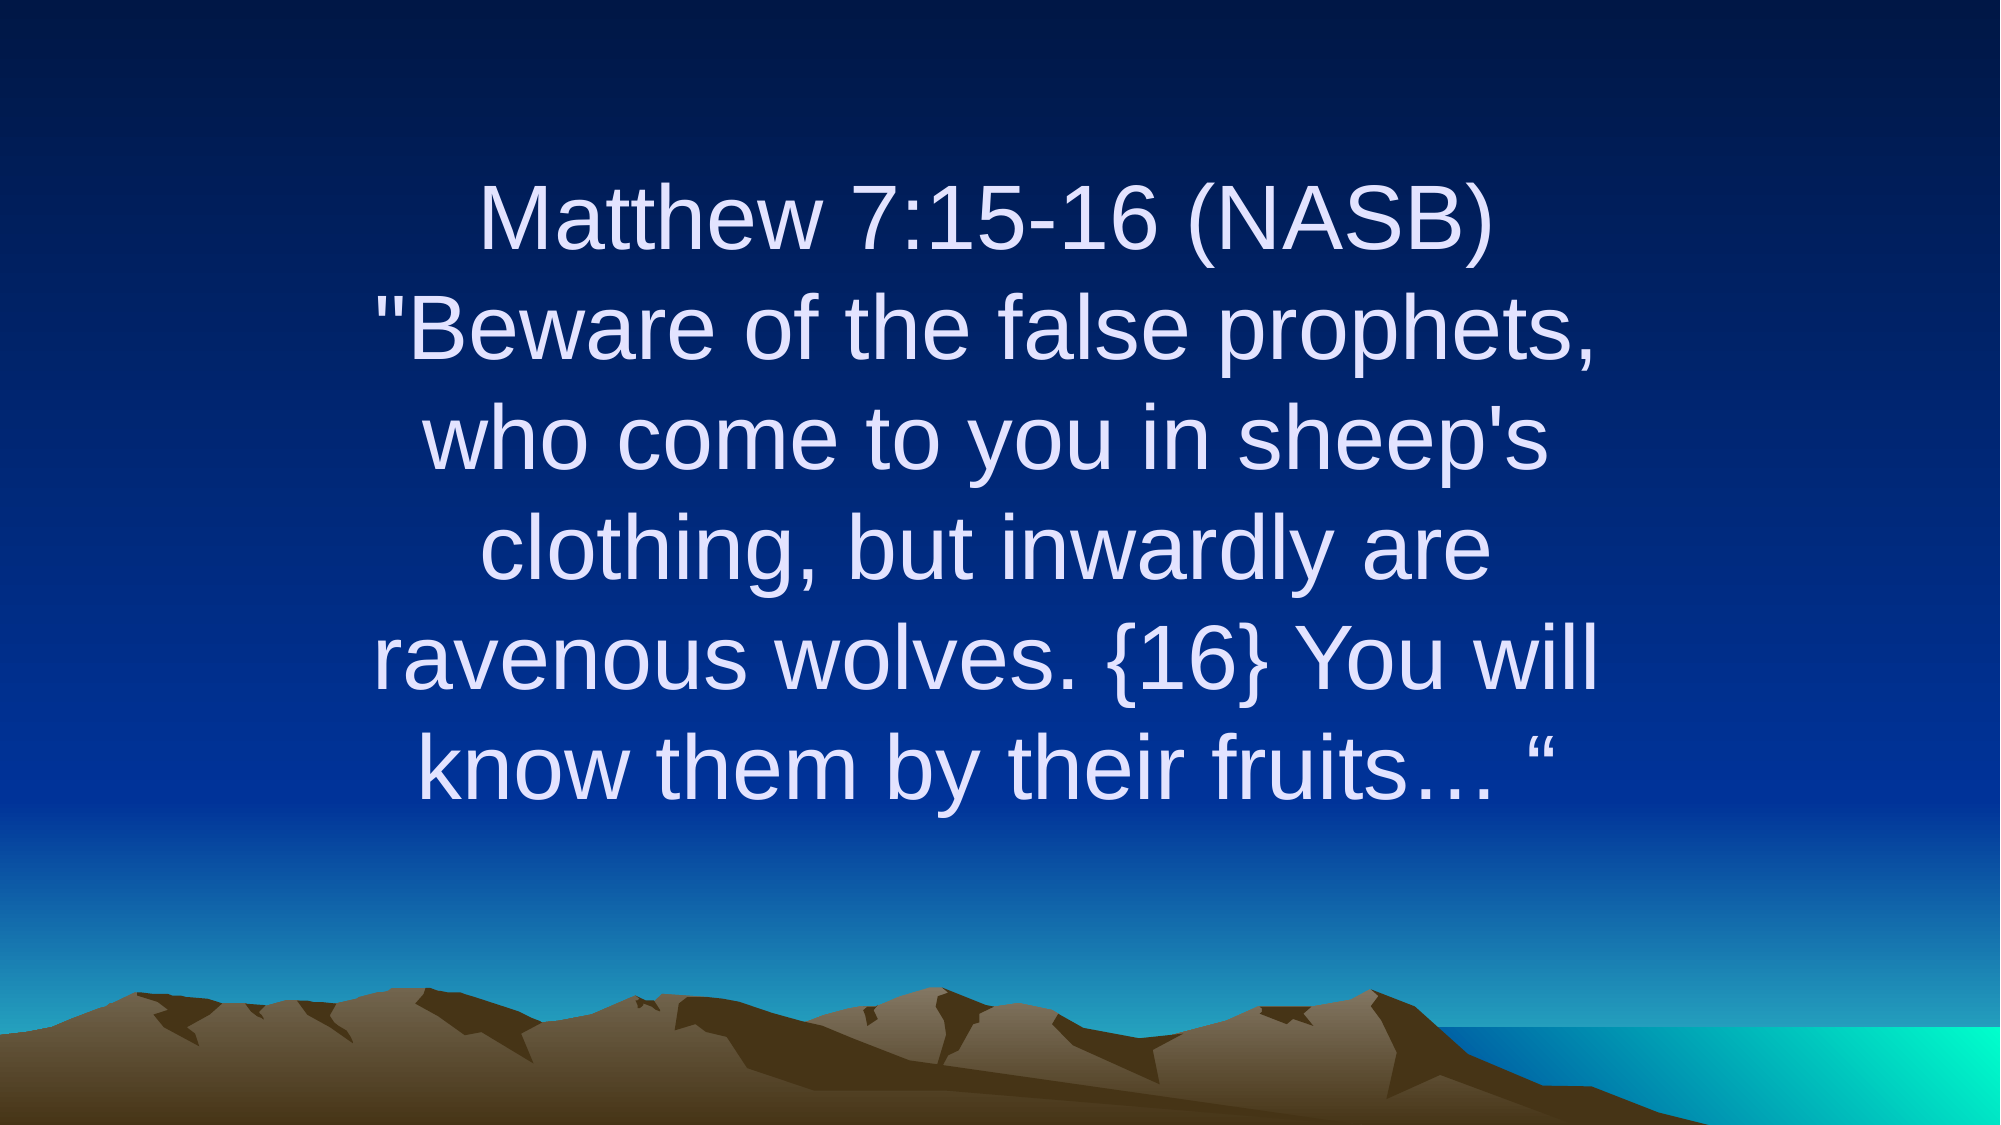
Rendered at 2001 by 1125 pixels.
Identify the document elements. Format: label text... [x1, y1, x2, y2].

title Matthew 7:15-16 (NASB) "Beware of the false prophets, who come to you in sheep's clothing, but inwardly are ravenous wolves. {16} You will know them by their fruits… “ [312, 37, 1663, 938]
